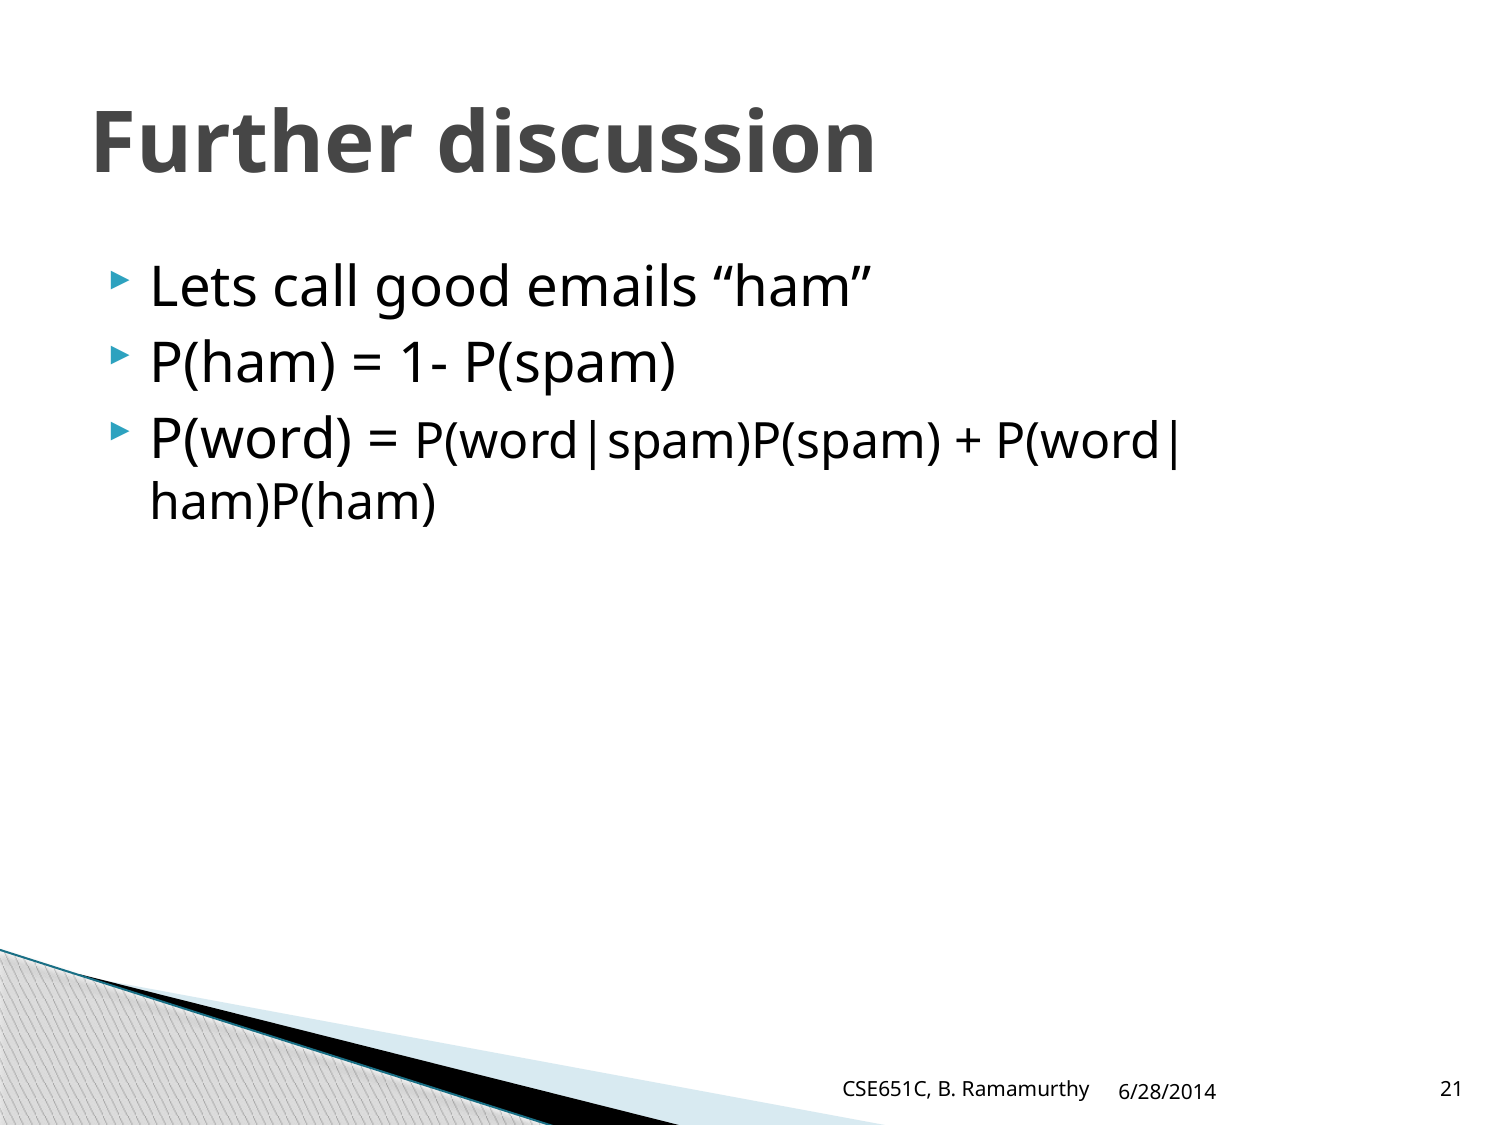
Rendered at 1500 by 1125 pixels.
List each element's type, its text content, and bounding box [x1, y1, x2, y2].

list Lets call good emails “ham” P(ham) = 1- P(spam) P(word) = P(word|spam)P(spam) + P(word|ham)P(ham) [75, 243, 1425, 986]
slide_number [1105, 1051, 1418, 1112]
title Further discussion [75, 45, 1425, 233]
footer CSE651C, B. Ramamurthy [718, 1051, 1105, 1112]
slide_number 21 [1418, 1051, 1479, 1112]
